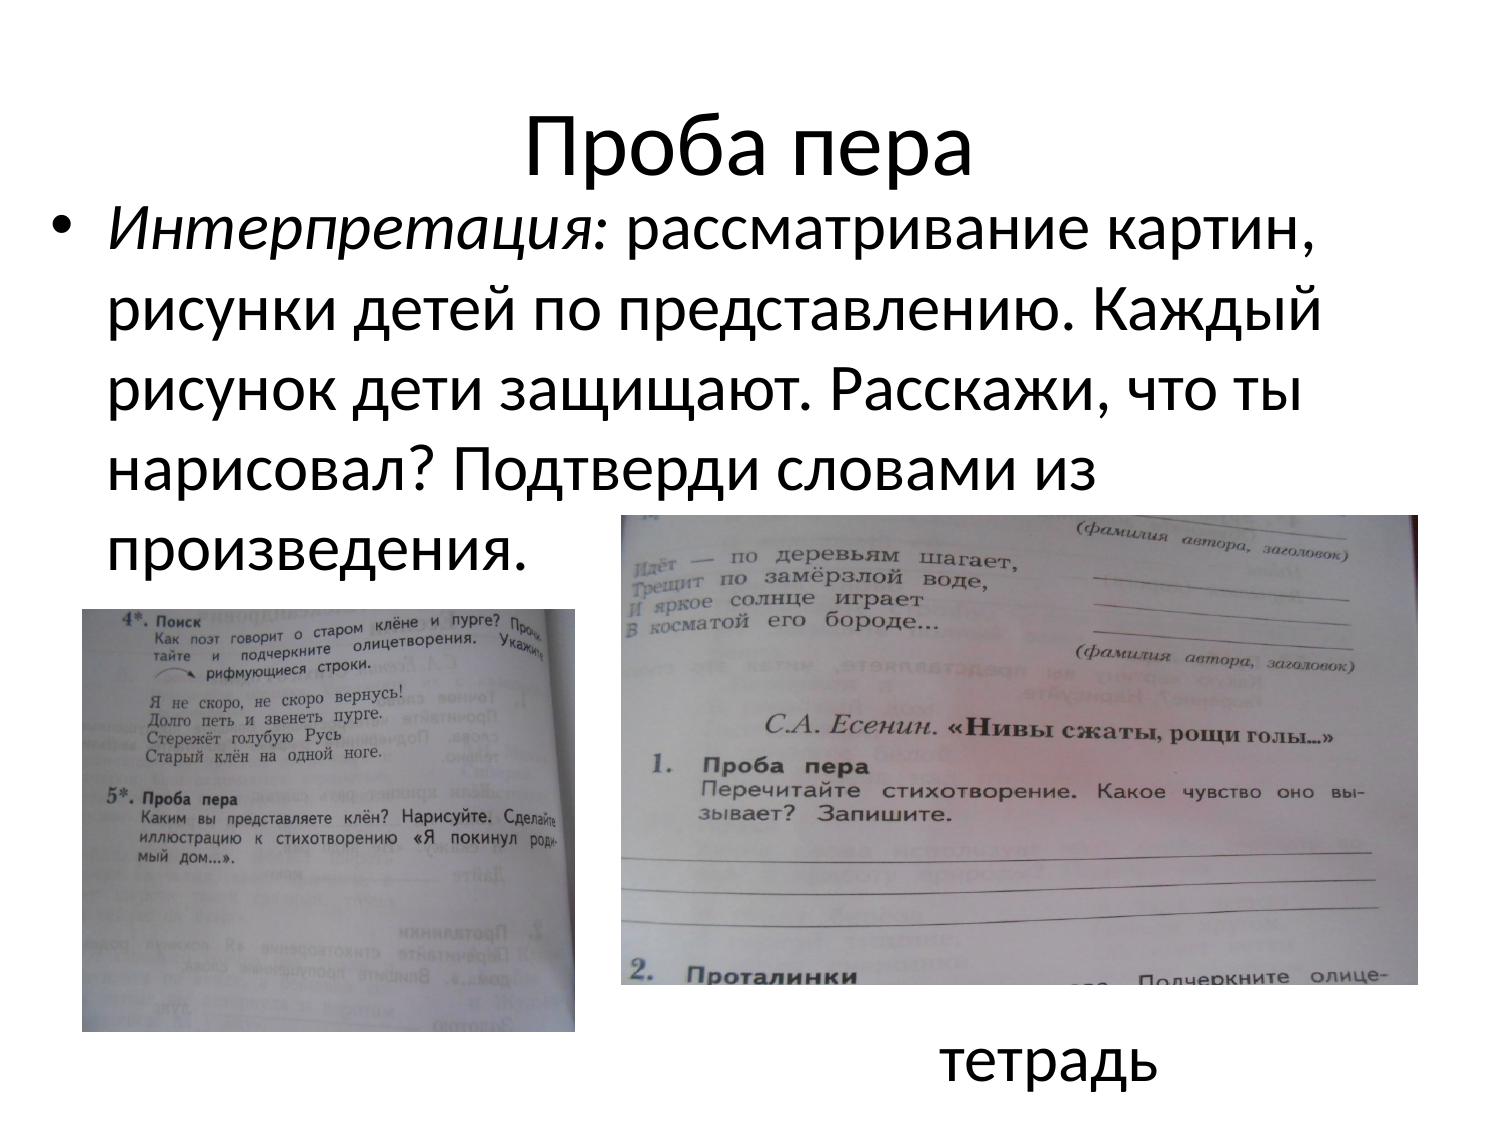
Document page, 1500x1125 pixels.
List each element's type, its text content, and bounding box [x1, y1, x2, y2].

list Интерпретация: рассматривание картин, рисунки детей по представлению. Каждый рисунок дети защищают. Расскажи, что ты нарисовал? Подтверди словами из произведения. [35, 175, 1461, 919]
picture [620, 515, 1419, 985]
picture [81, 609, 575, 1032]
title Проба пера [75, 45, 1425, 175]
text_box тетрадь [916, 1007, 1174, 1103]
